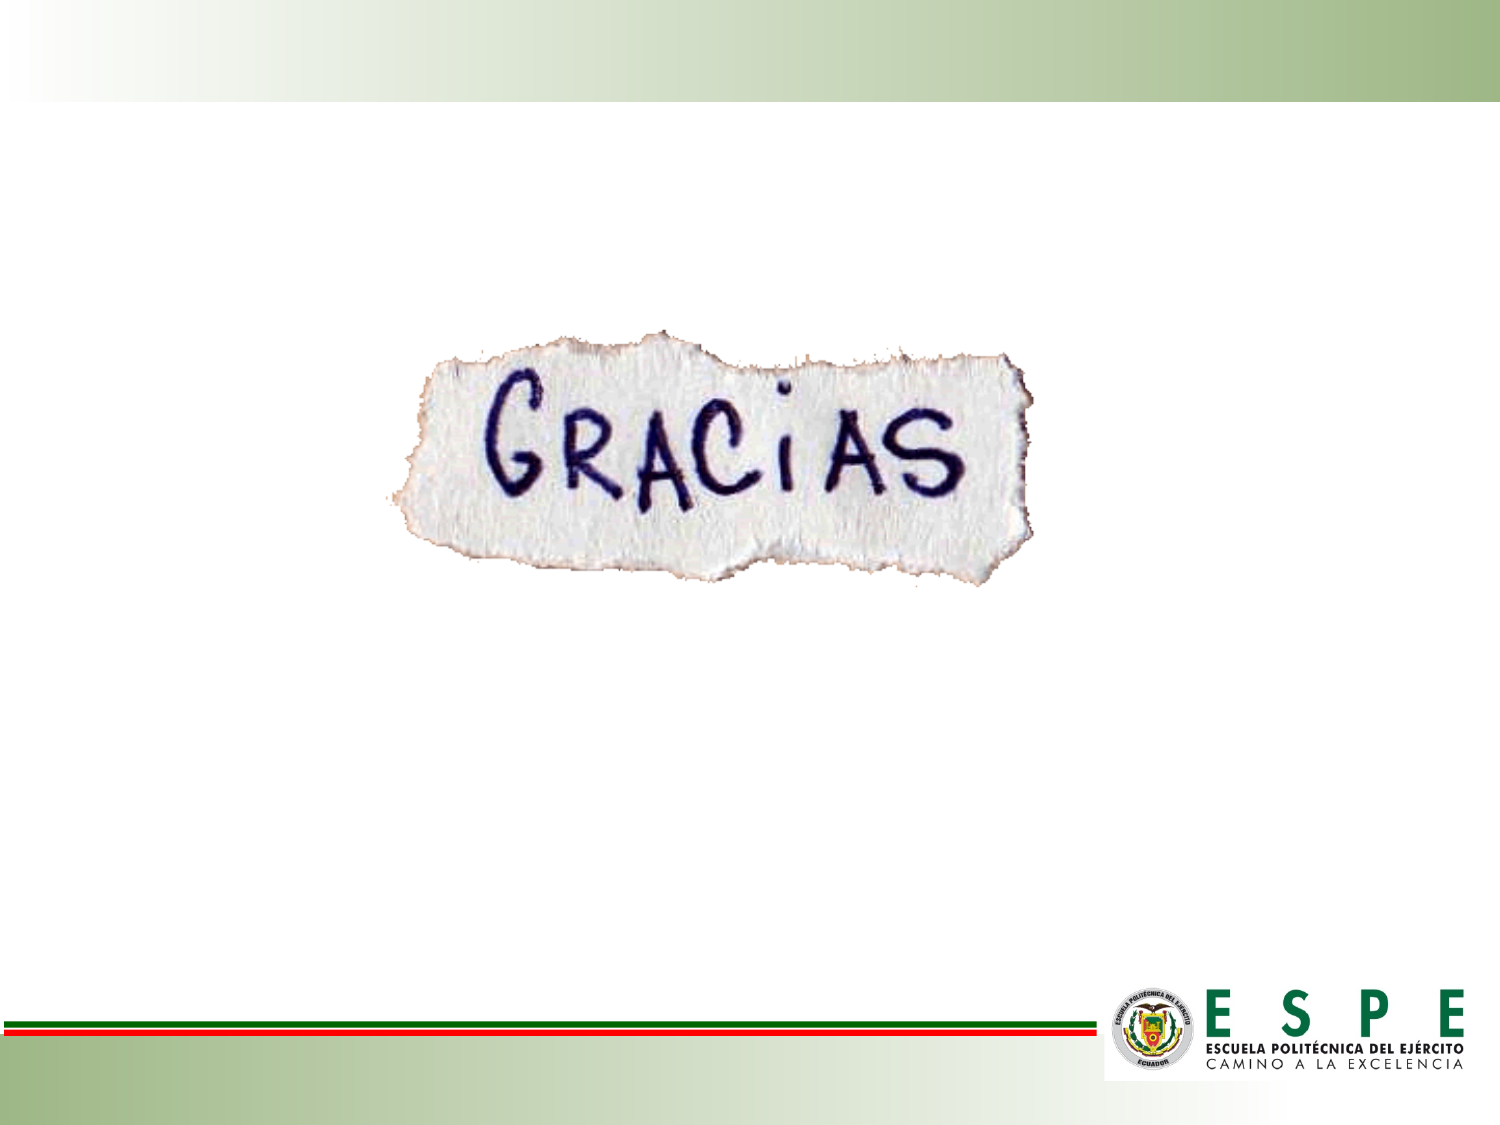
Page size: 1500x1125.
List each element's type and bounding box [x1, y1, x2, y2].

picture [324, 266, 1105, 658]
picture [1104, 976, 1483, 1081]
